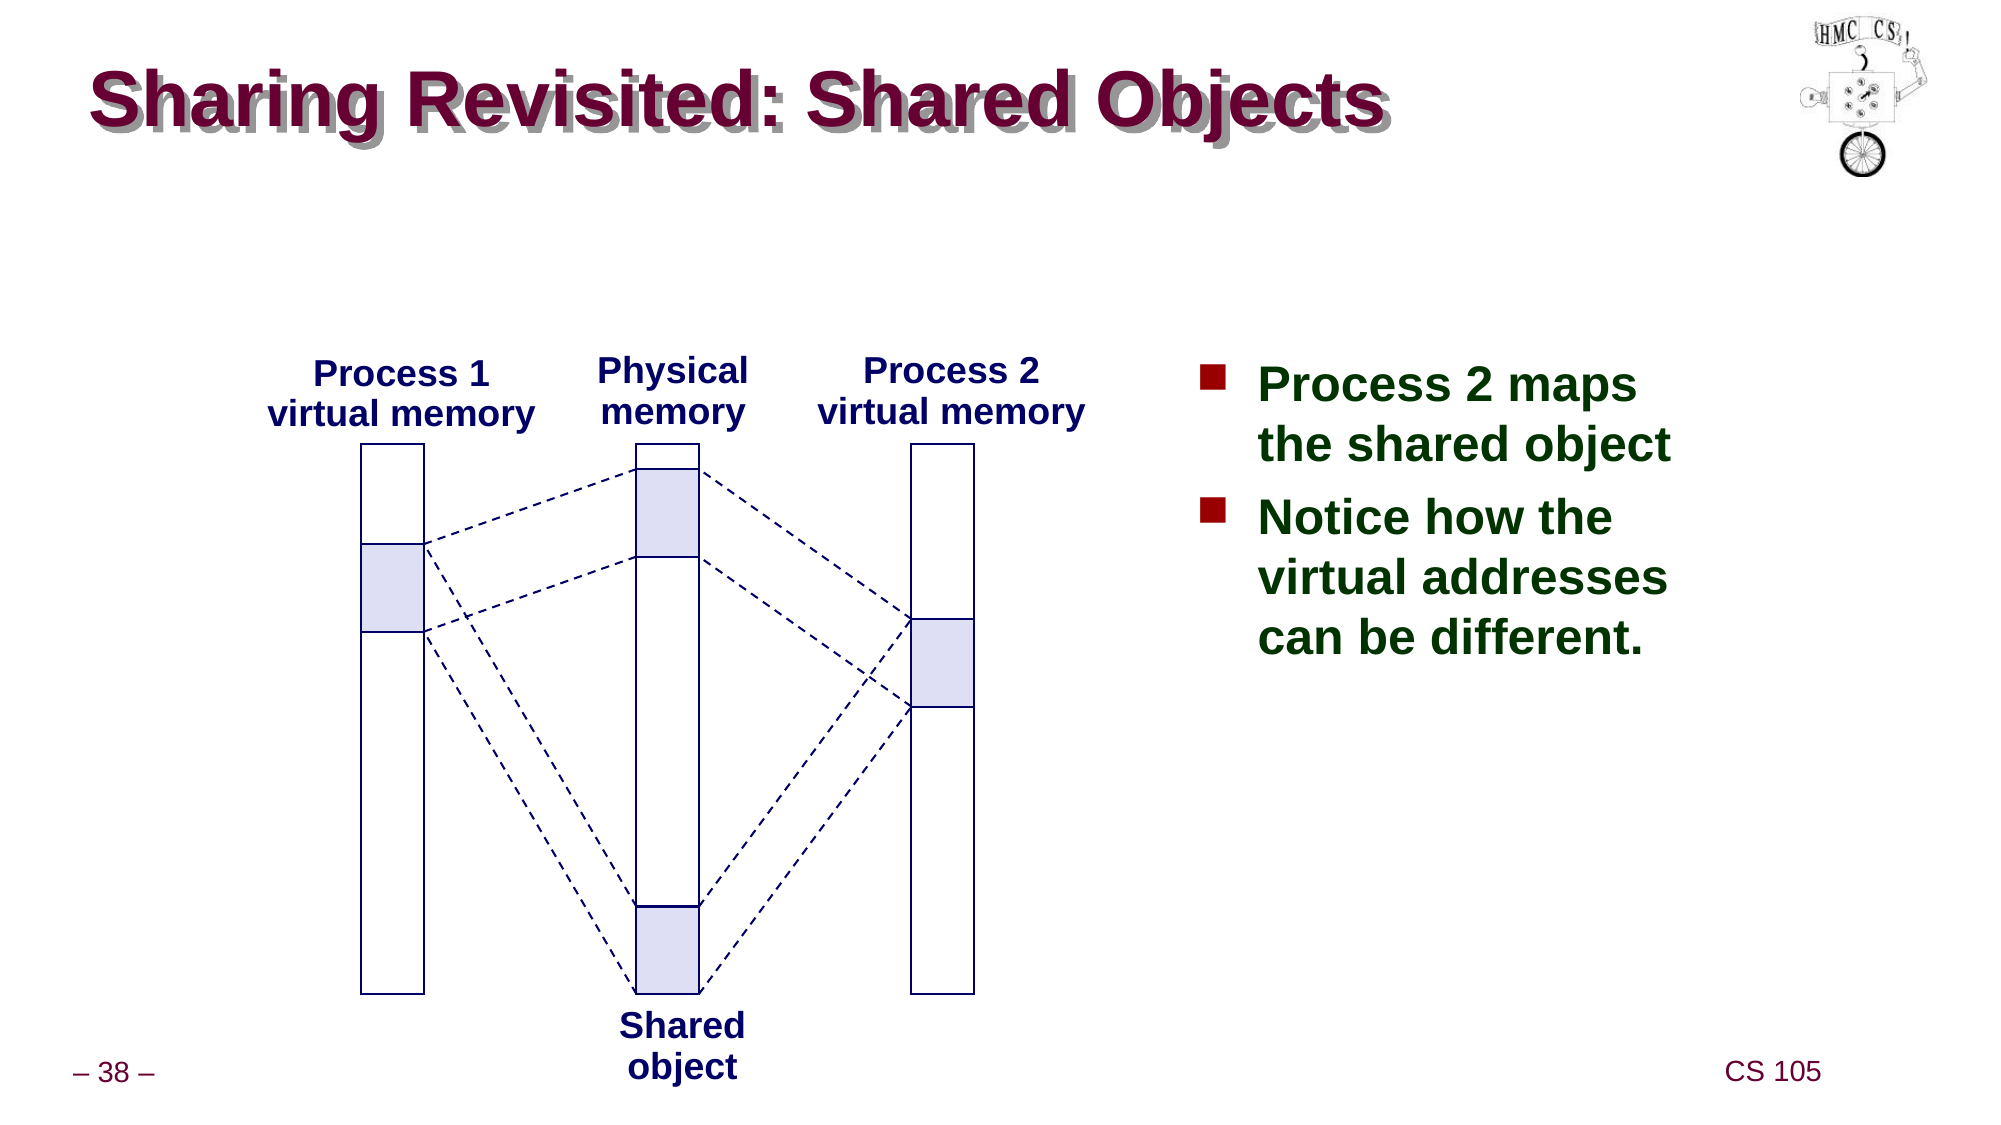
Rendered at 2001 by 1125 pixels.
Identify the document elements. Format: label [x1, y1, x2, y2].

text_box [464, 612, 472, 619]
text_box [582, 343, 764, 440]
title [88, 40, 1700, 163]
text_box [864, 677, 876, 683]
text_box [802, 343, 1101, 440]
text_box [604, 999, 761, 1095]
text_box [633, 444, 703, 995]
text_box [1186, 344, 1713, 1100]
text_box [252, 346, 551, 442]
text_box [906, 444, 974, 995]
text_box [361, 444, 430, 995]
picture [1800, 12, 1928, 177]
